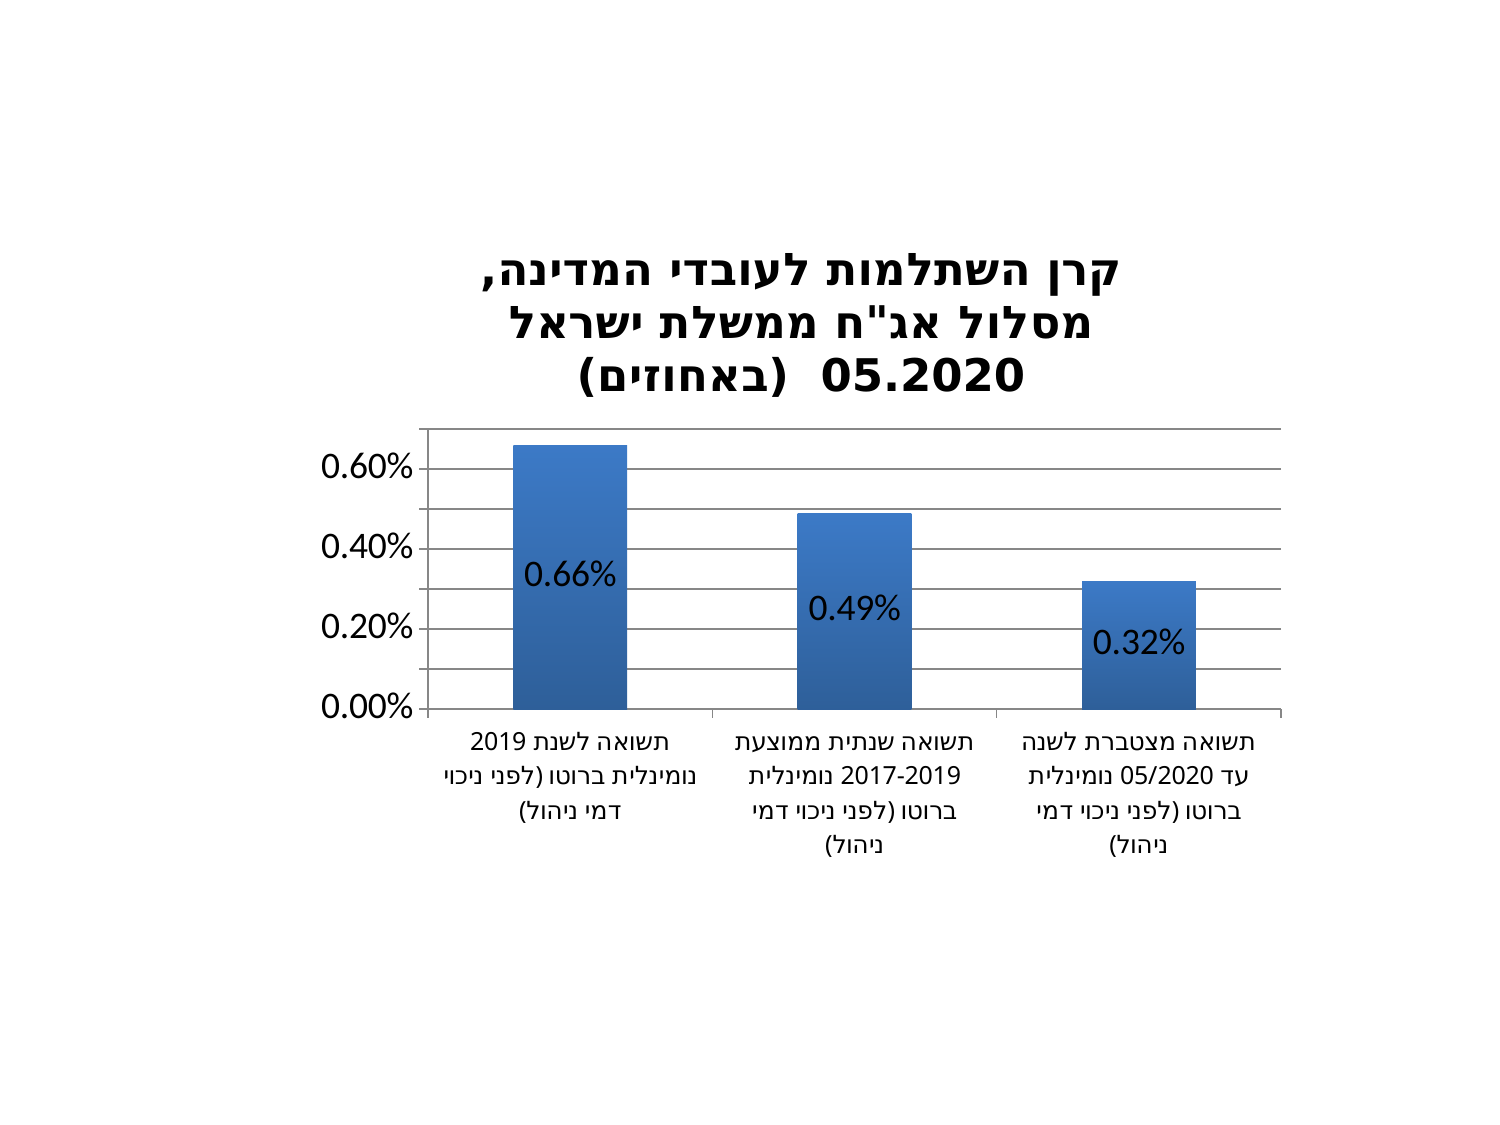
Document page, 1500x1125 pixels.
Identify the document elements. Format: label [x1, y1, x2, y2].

chart [300, 207, 1302, 875]
